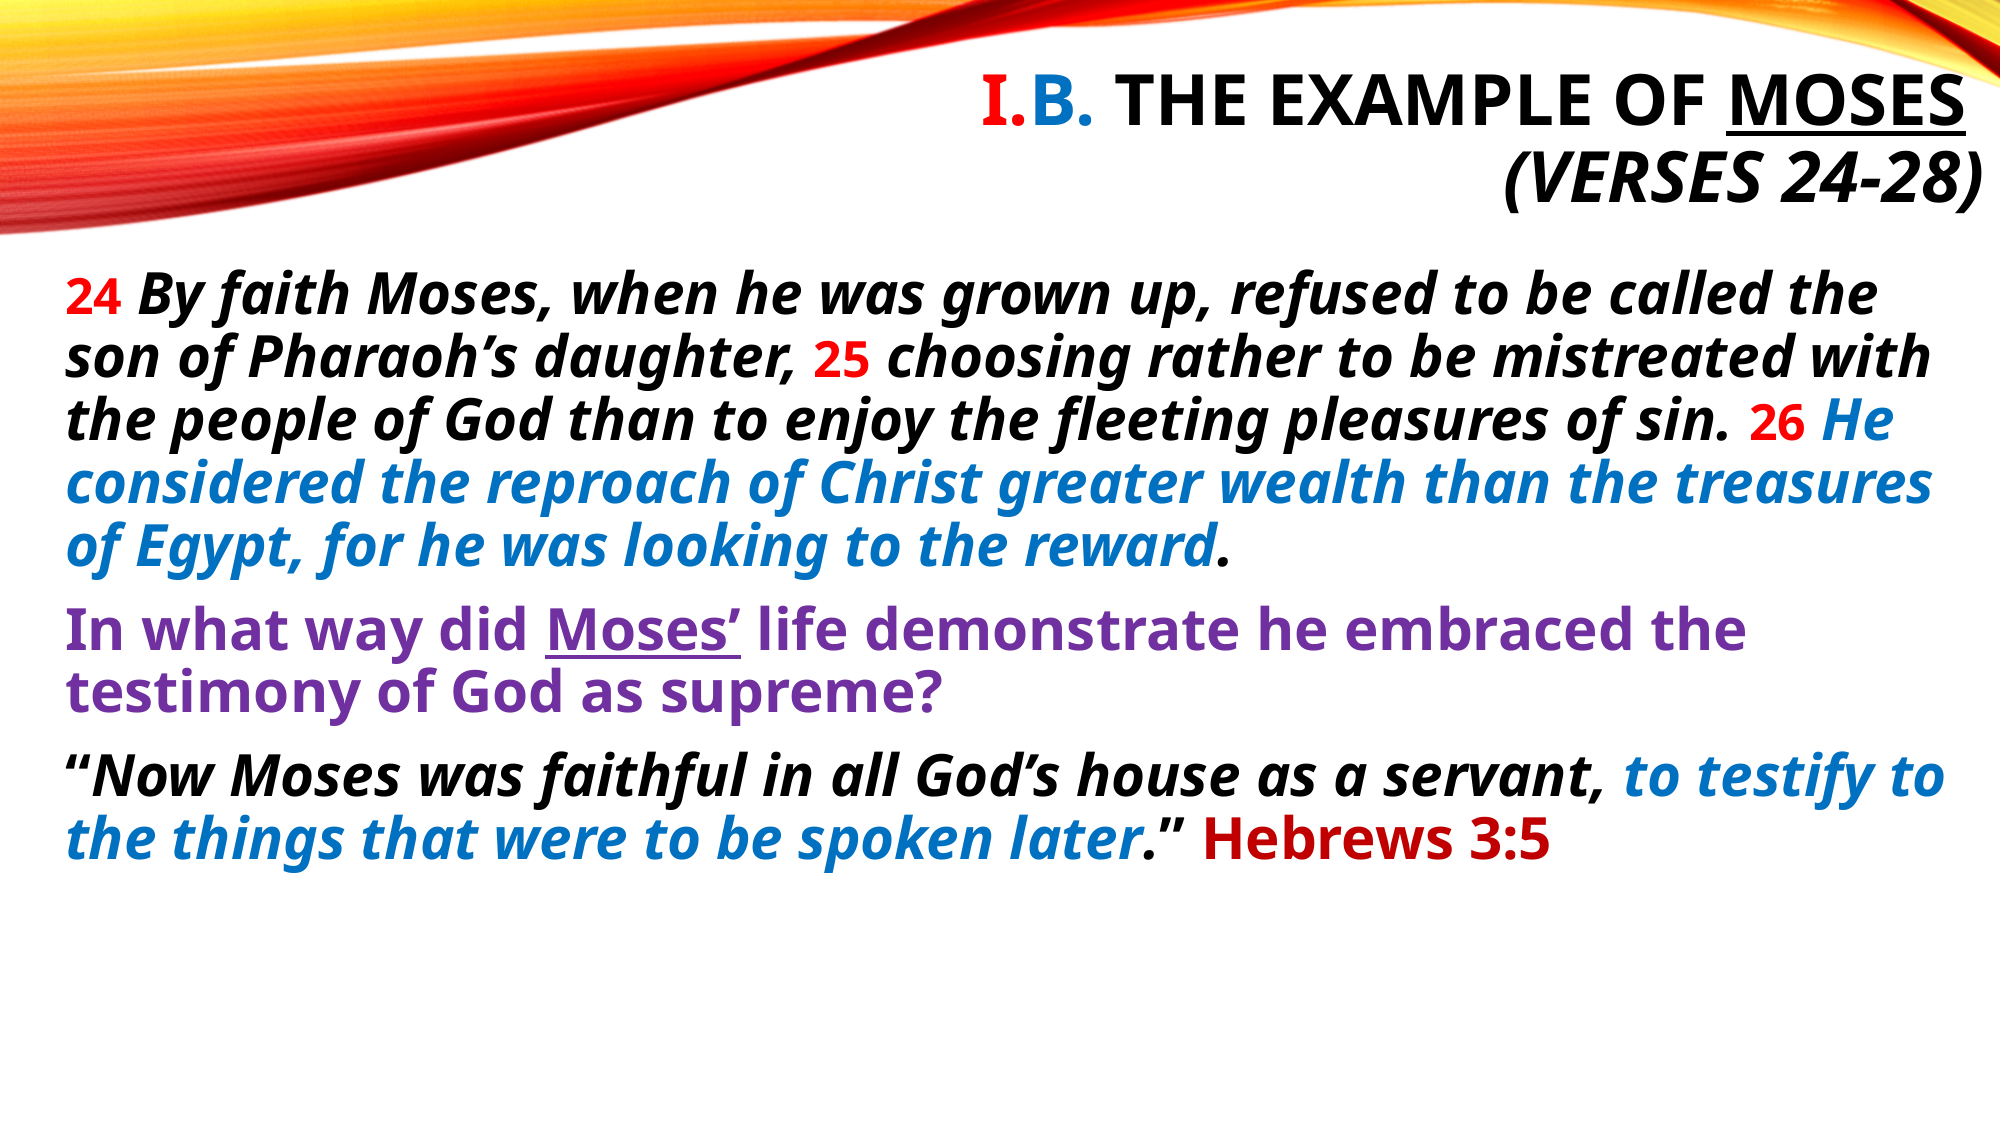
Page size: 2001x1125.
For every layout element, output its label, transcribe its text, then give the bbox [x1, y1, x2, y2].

list 24 By faith Moses, when he was grown up, refused to be called the son of Pharaoh’s daughter, 25 choosing rather to be mistreated with the people of God than to enjoy the fleeting pleasures of sin. 26 He considered the reproach of Christ greater wealth than the treasures of Egypt, for he was looking to the reward. In what way did Moses’ life demonstrate he embraced the testimony of God as supreme? “Now Moses was faithful in all God’s house as a servant, to testify to the things that were to be spoken later.” Hebrews 3:5 [50, 256, 1968, 954]
title I.B. The example of Moses (verses 24-28) [59, 34, 2000, 247]
picture [0, 0, 2000, 237]
